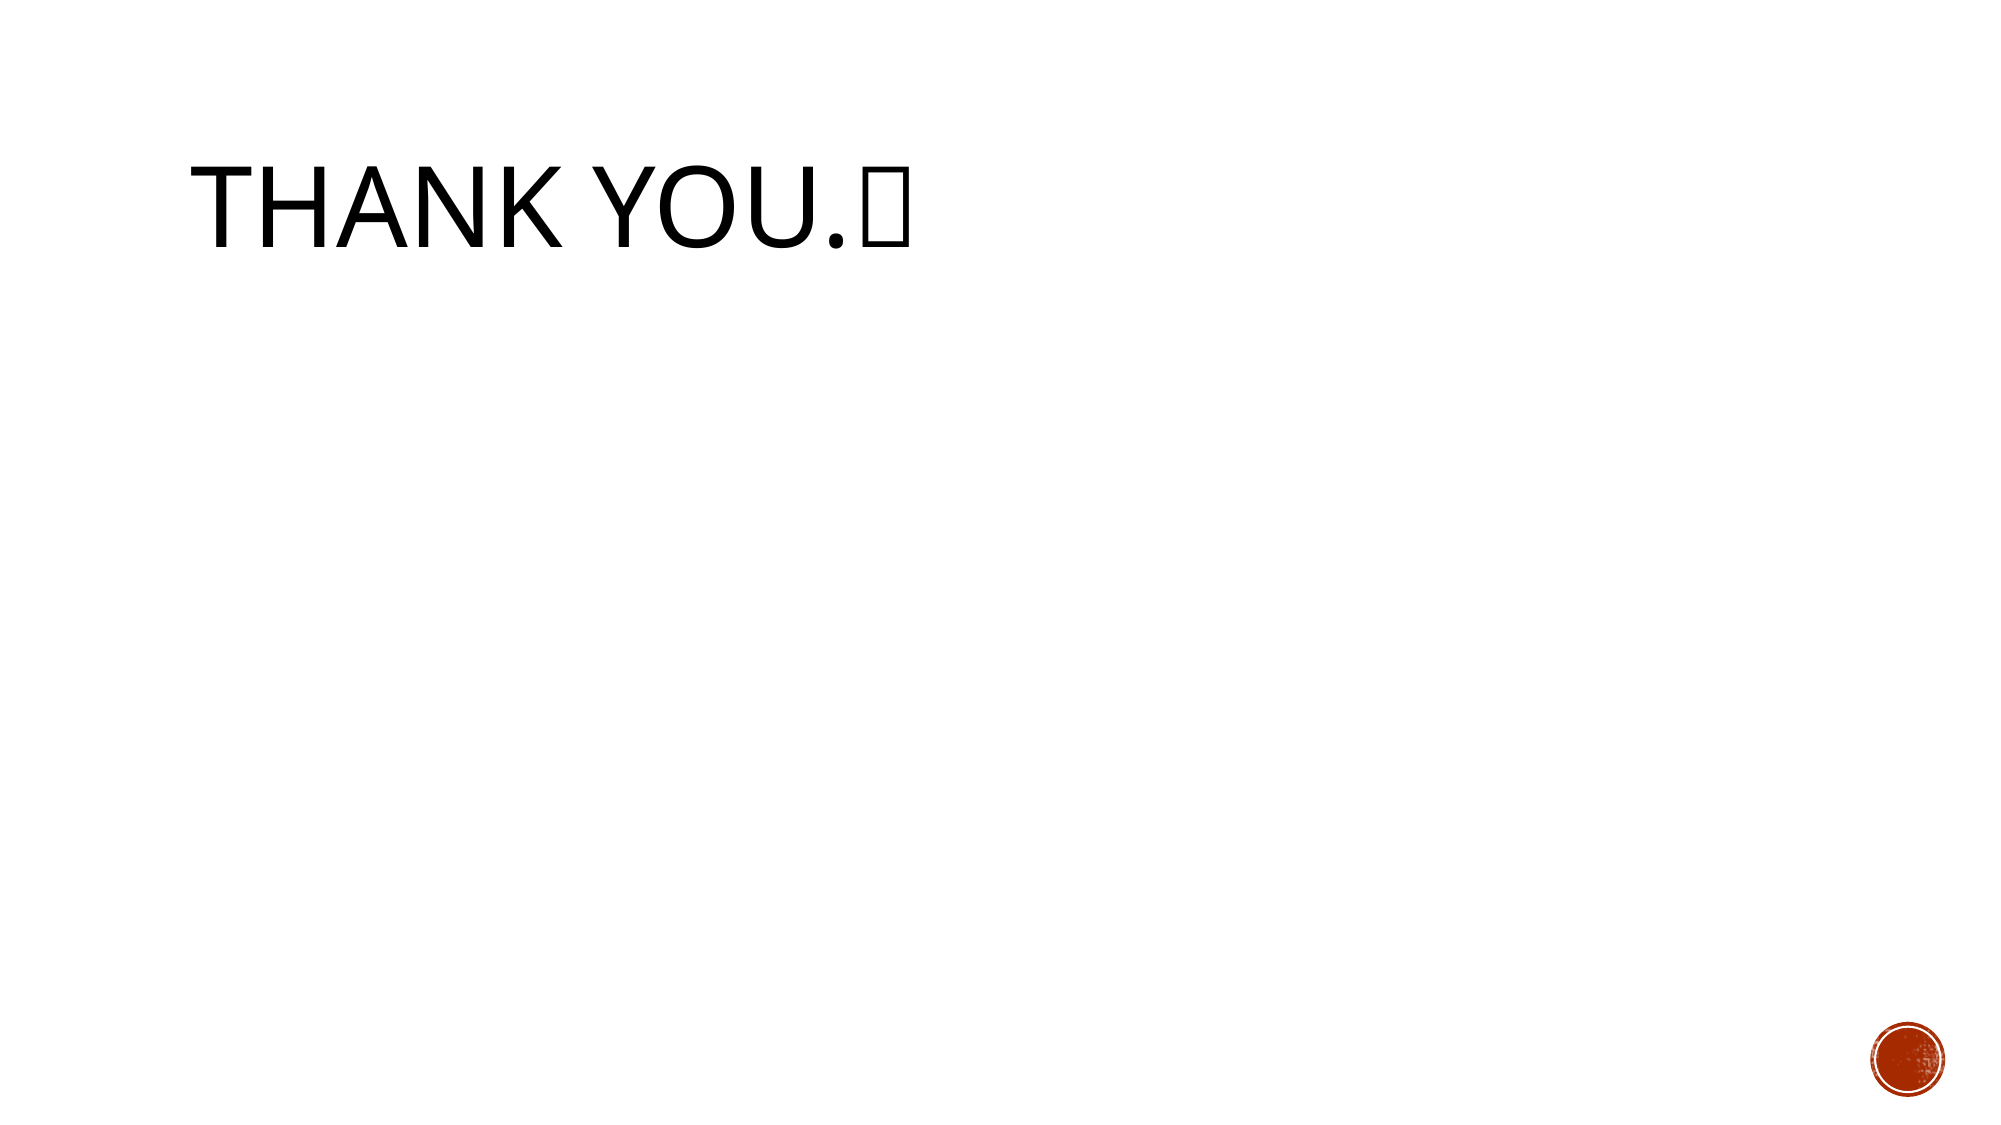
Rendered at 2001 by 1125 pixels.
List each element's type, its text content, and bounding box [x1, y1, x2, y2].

title Thank you. [175, 79, 1826, 344]
